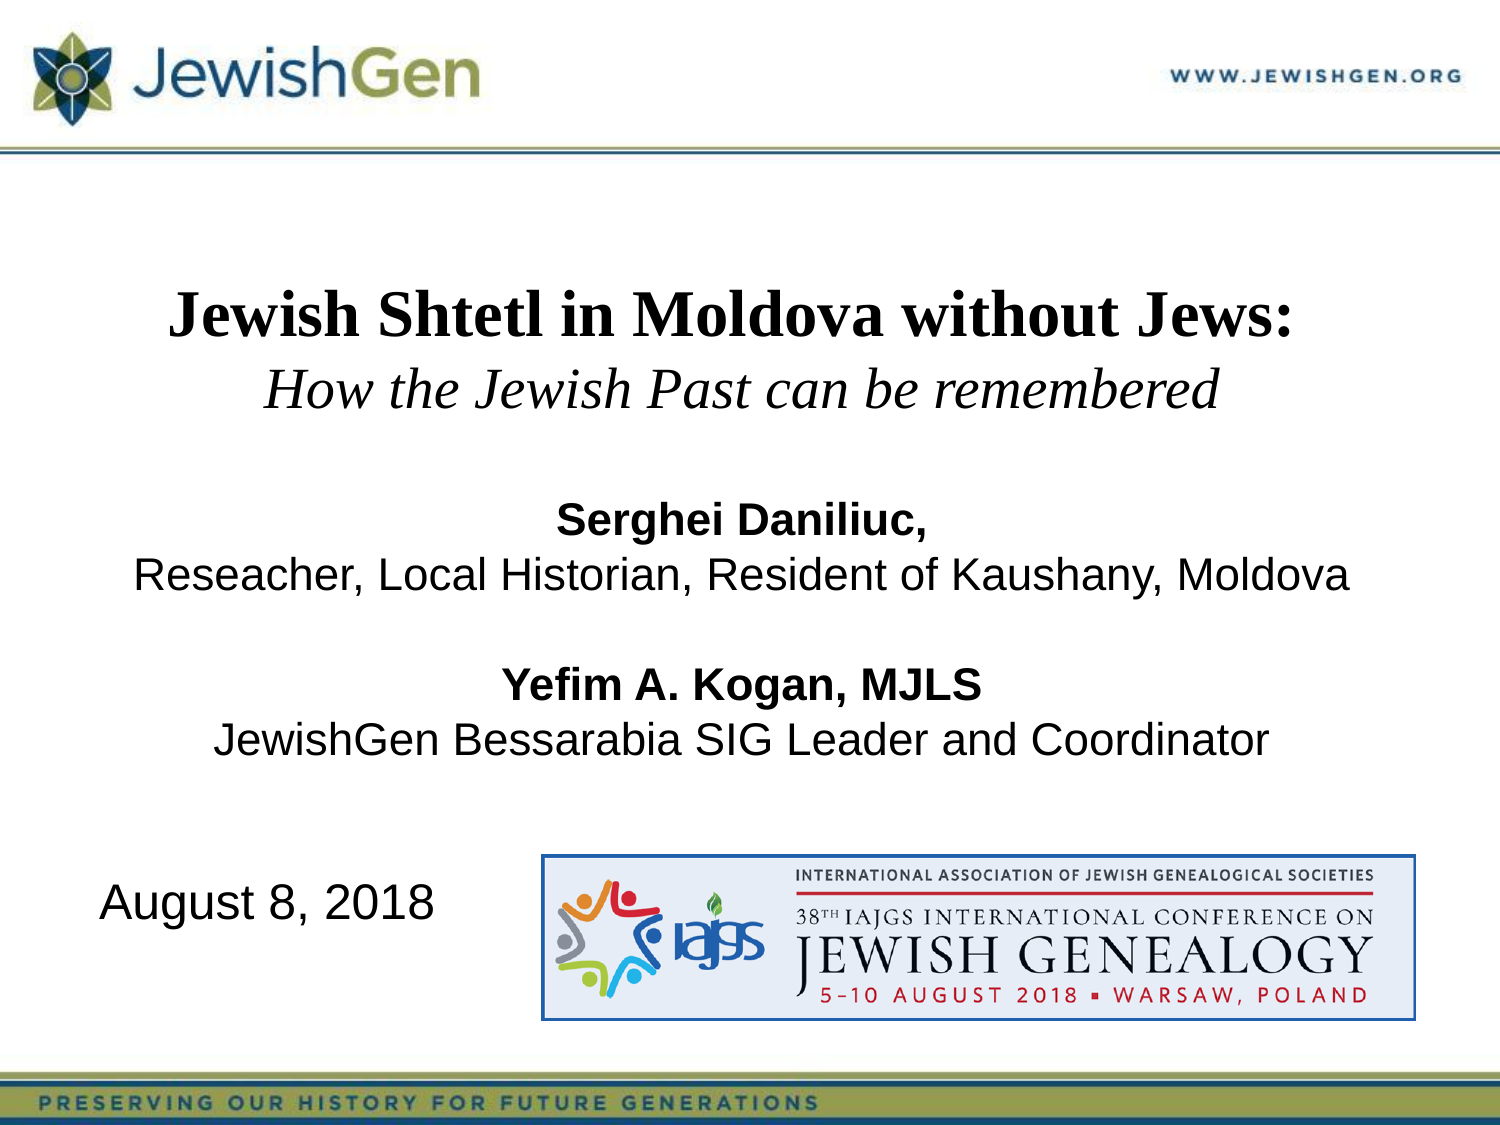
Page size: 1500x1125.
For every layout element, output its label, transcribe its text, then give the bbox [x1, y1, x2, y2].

text_box Jewish Shtetl in Moldova without Jews: How the Jewish Past can be remembered Serghei Daniliuc, Reseacher, Local Historian, Resident of Kaushany, Moldova Yefim A. Kogan, MJLS JewishGen Bessarabia SIG Leader and Coordinator August 8, 2018 [84, 262, 1400, 1021]
picture [0, 0, 1500, 1125]
